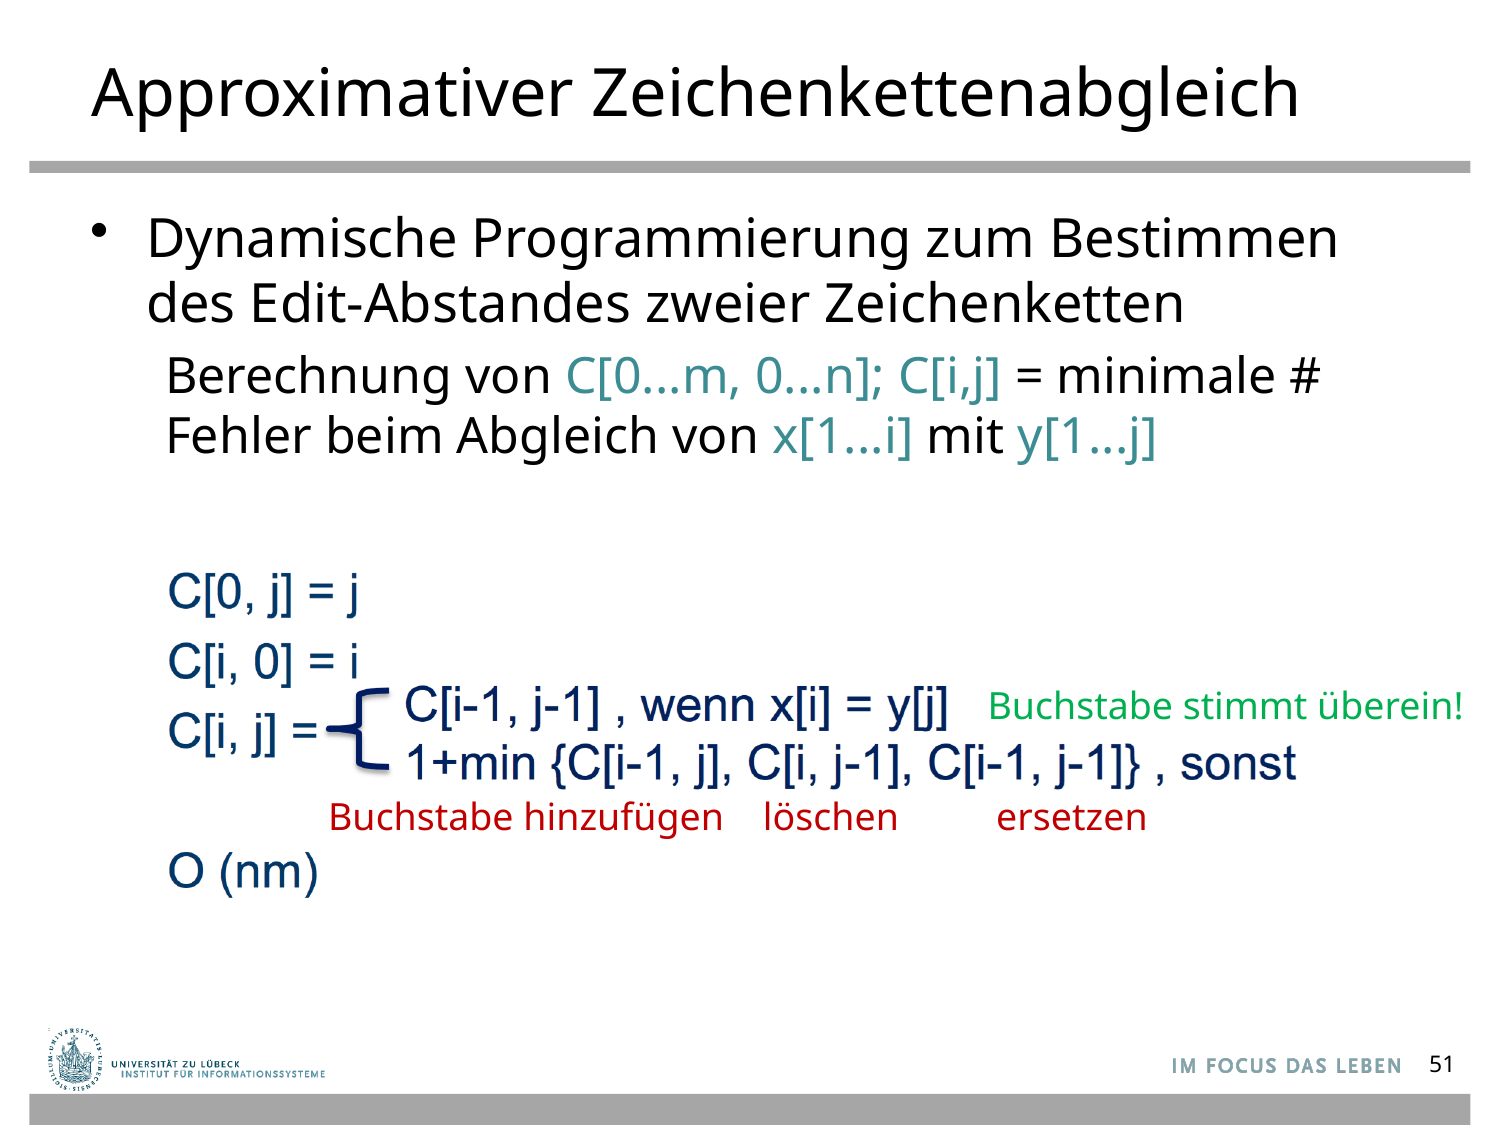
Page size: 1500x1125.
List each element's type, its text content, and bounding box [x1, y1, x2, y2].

list Dynamische Programmierung zum Bestimmen des Edit-Abstandes zweier Zeichenketten Berechnung von C[0...m, 0...n]; C[i,j] = minimale # Fehler beim Abgleich von x[1...i] mit y[1...j] [75, 196, 1425, 1012]
picture [1173, 1058, 1305, 1073]
slide_number 51 [1305, 1050, 1471, 1083]
text_box Buchstabe stimmt überein! [1329, 674, 1479, 735]
picture [147, 553, 1324, 917]
title Approximativer Zeichenkettenabgleich [76, 42, 1427, 126]
